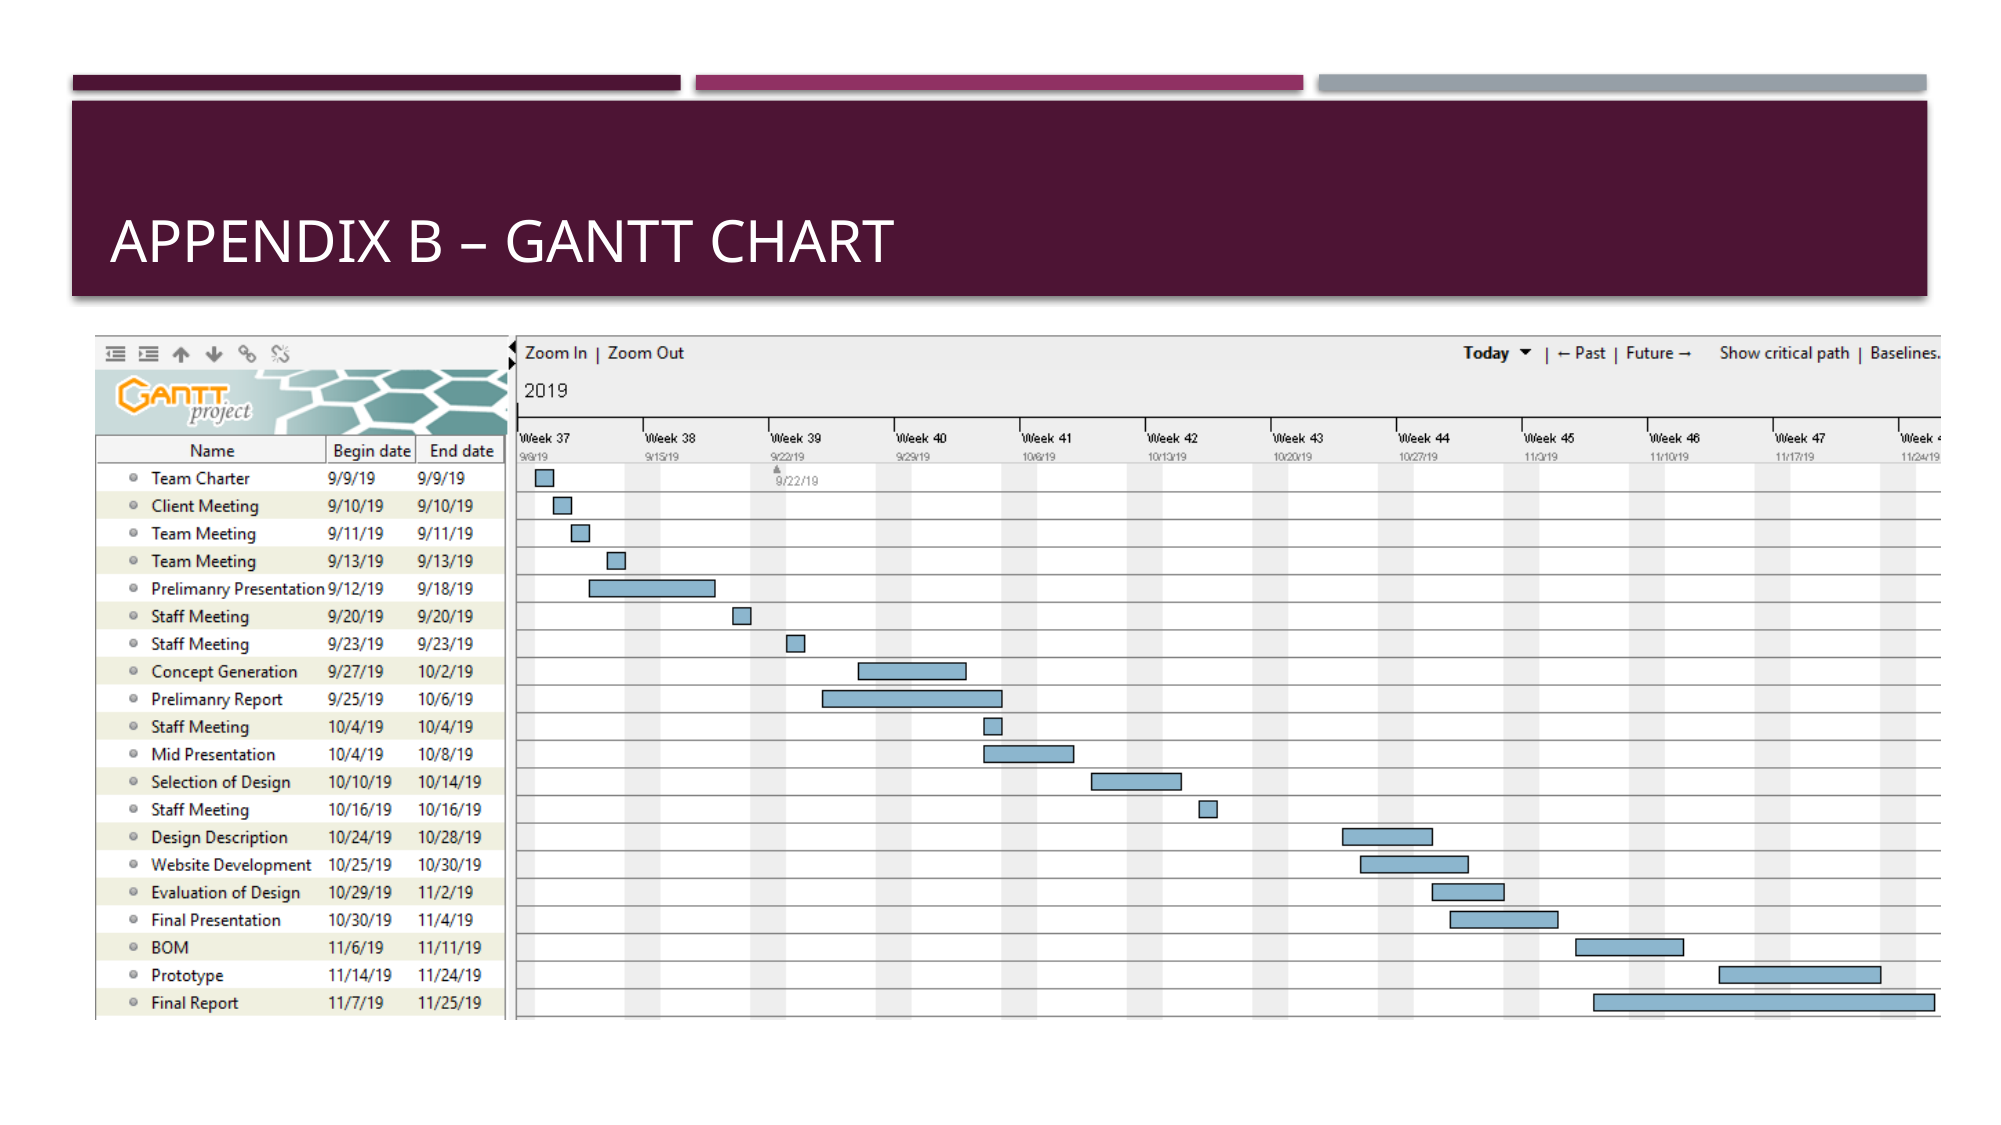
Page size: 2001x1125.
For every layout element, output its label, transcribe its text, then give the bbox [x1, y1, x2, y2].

picture [94, 333, 1942, 1021]
title Appendix B – Gantt Chart [95, 115, 1905, 282]
